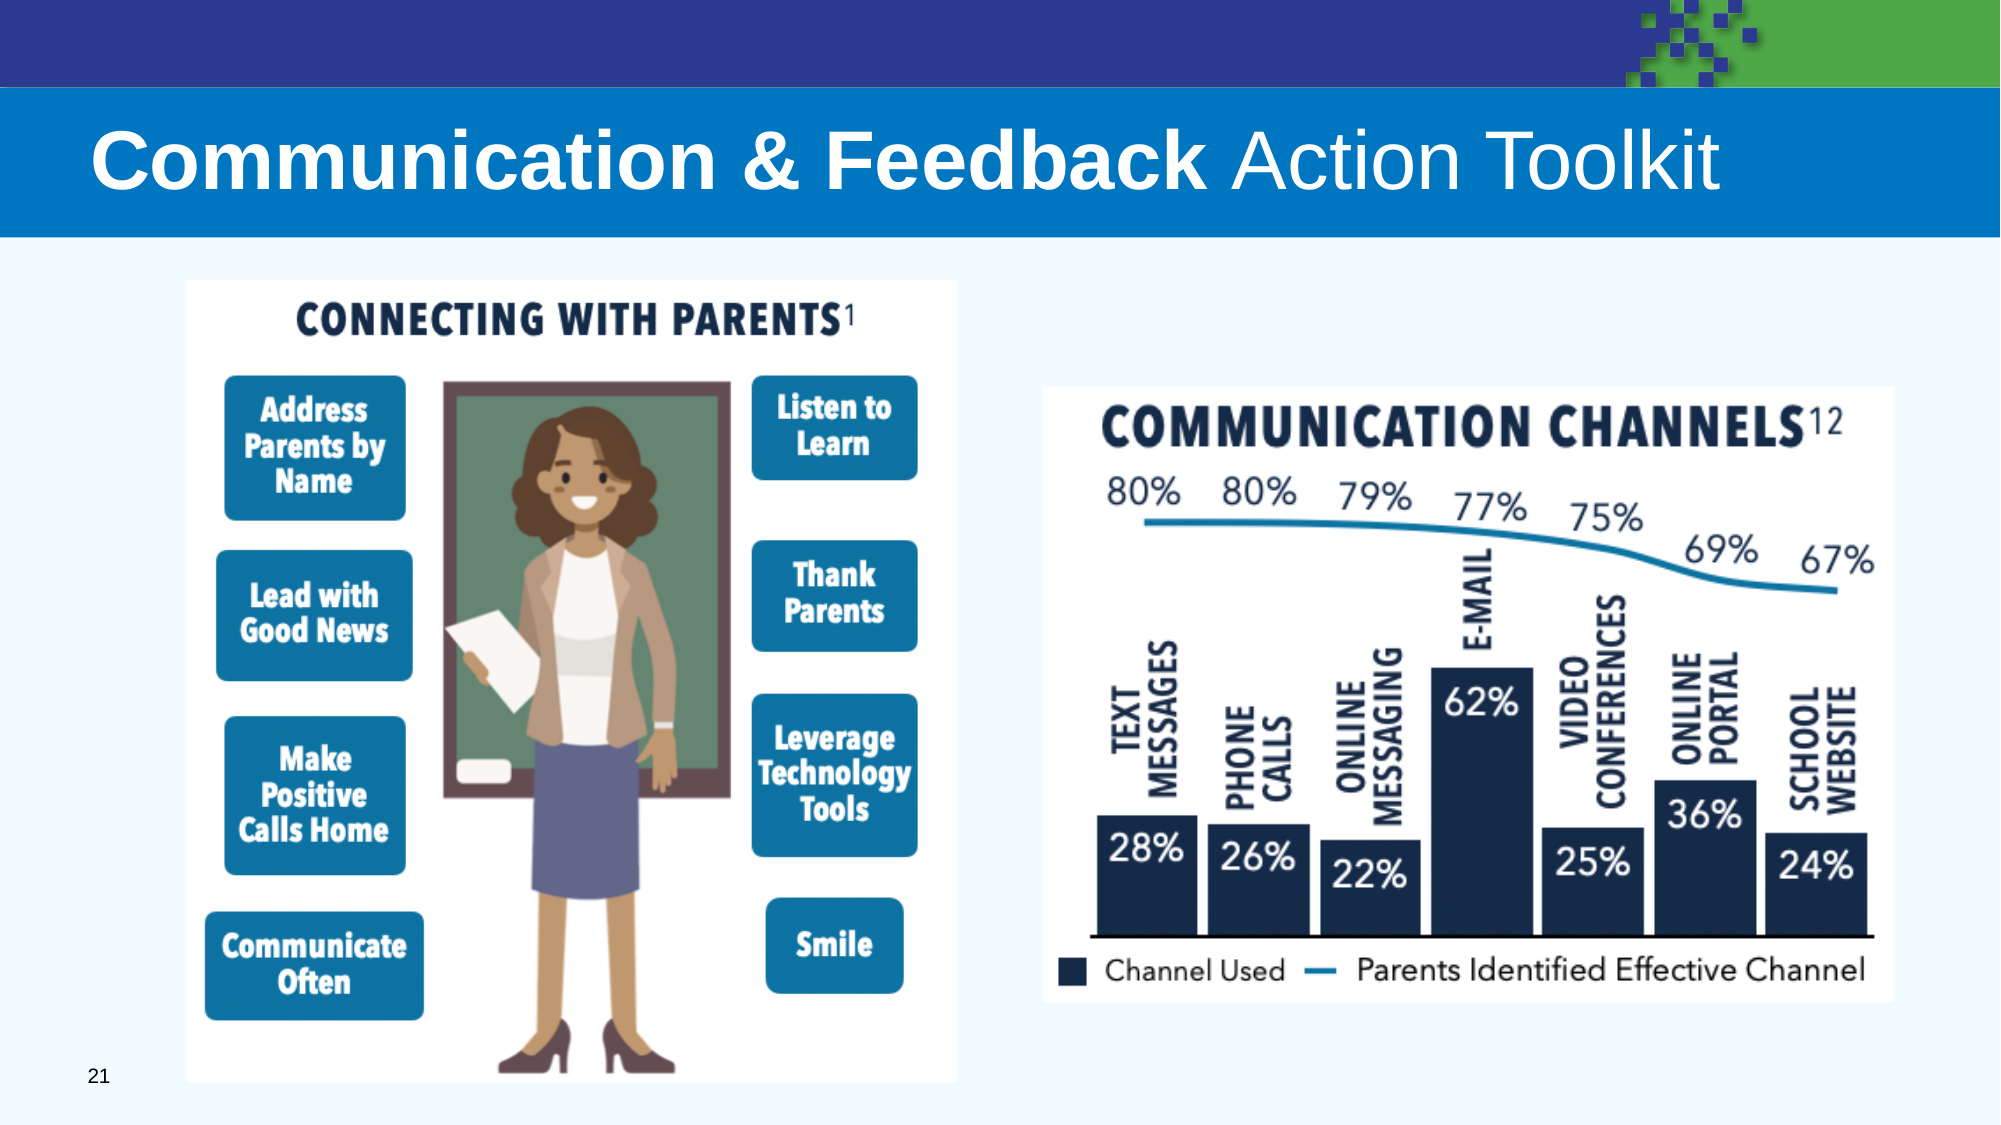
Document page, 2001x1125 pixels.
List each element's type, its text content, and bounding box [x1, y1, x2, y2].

slide_number 21 [87, 1062, 150, 1100]
picture [1043, 387, 1894, 1003]
picture [187, 278, 957, 1082]
picture [0, 0, 1757, 87]
title Communication & Feedback Action Toolkit [0, 87, 2000, 238]
